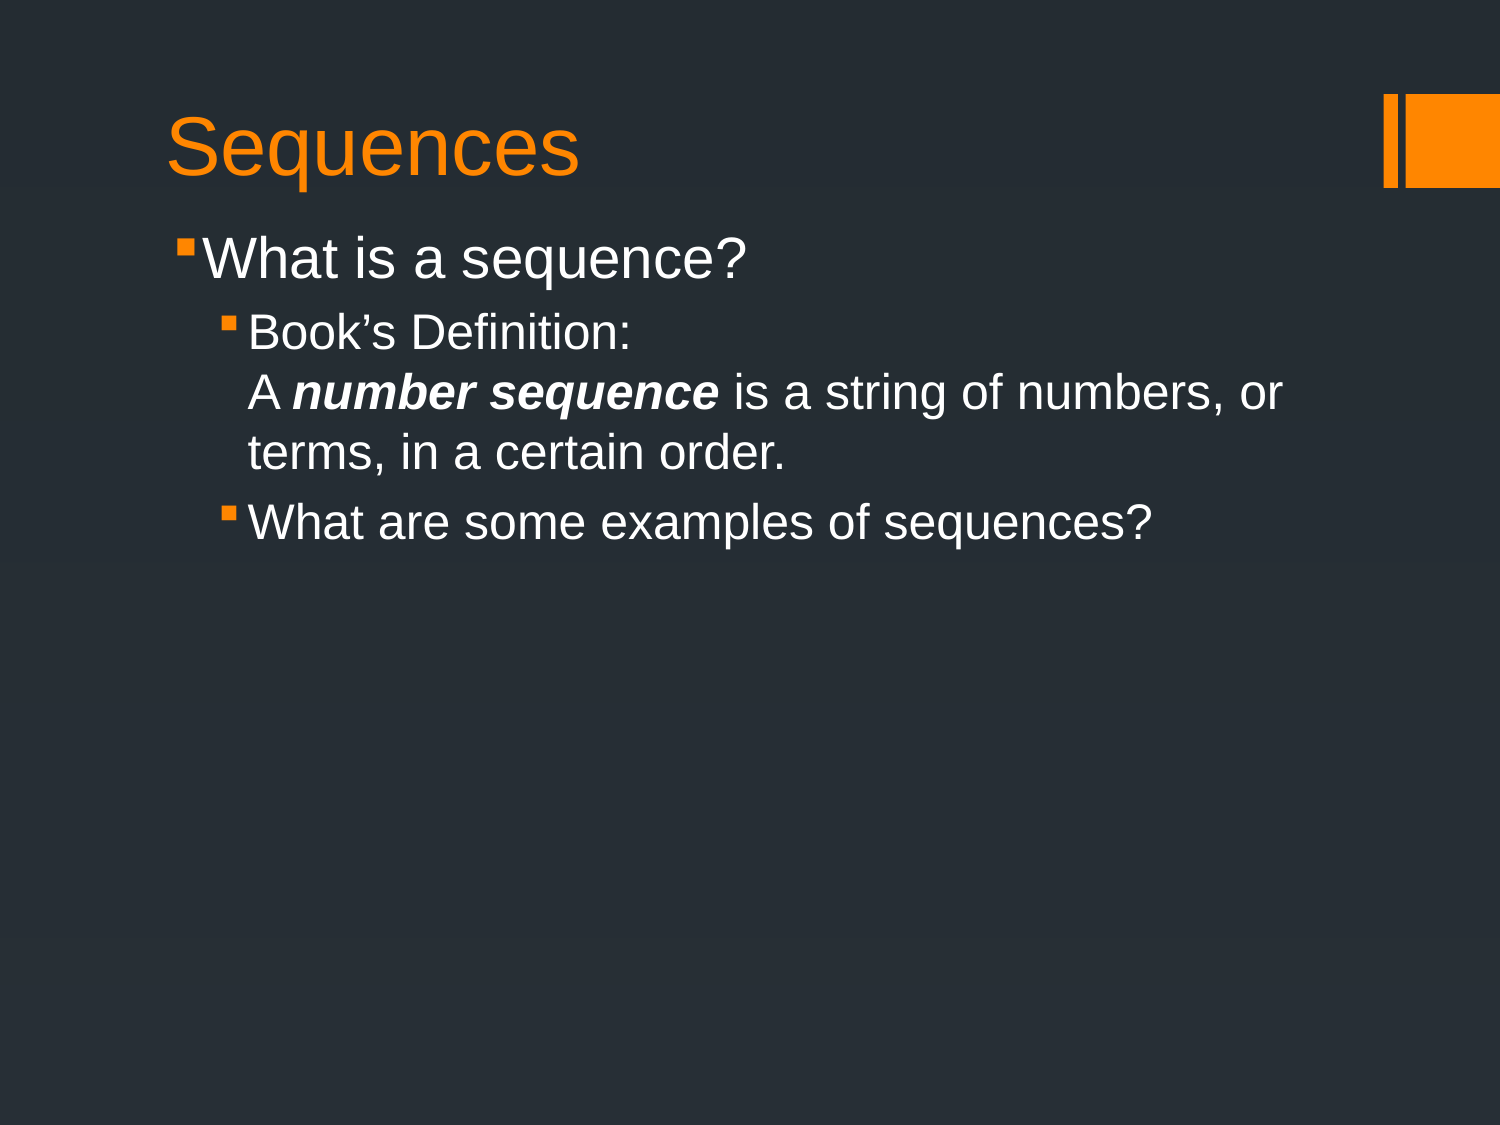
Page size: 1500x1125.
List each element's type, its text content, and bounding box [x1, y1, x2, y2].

title Sequences [150, 62, 1350, 200]
list What is a sequence? Book’s Definition: A number sequence is a string of numbers, or terms, in a certain order. What are some examples of sequences? [150, 212, 1350, 1035]
